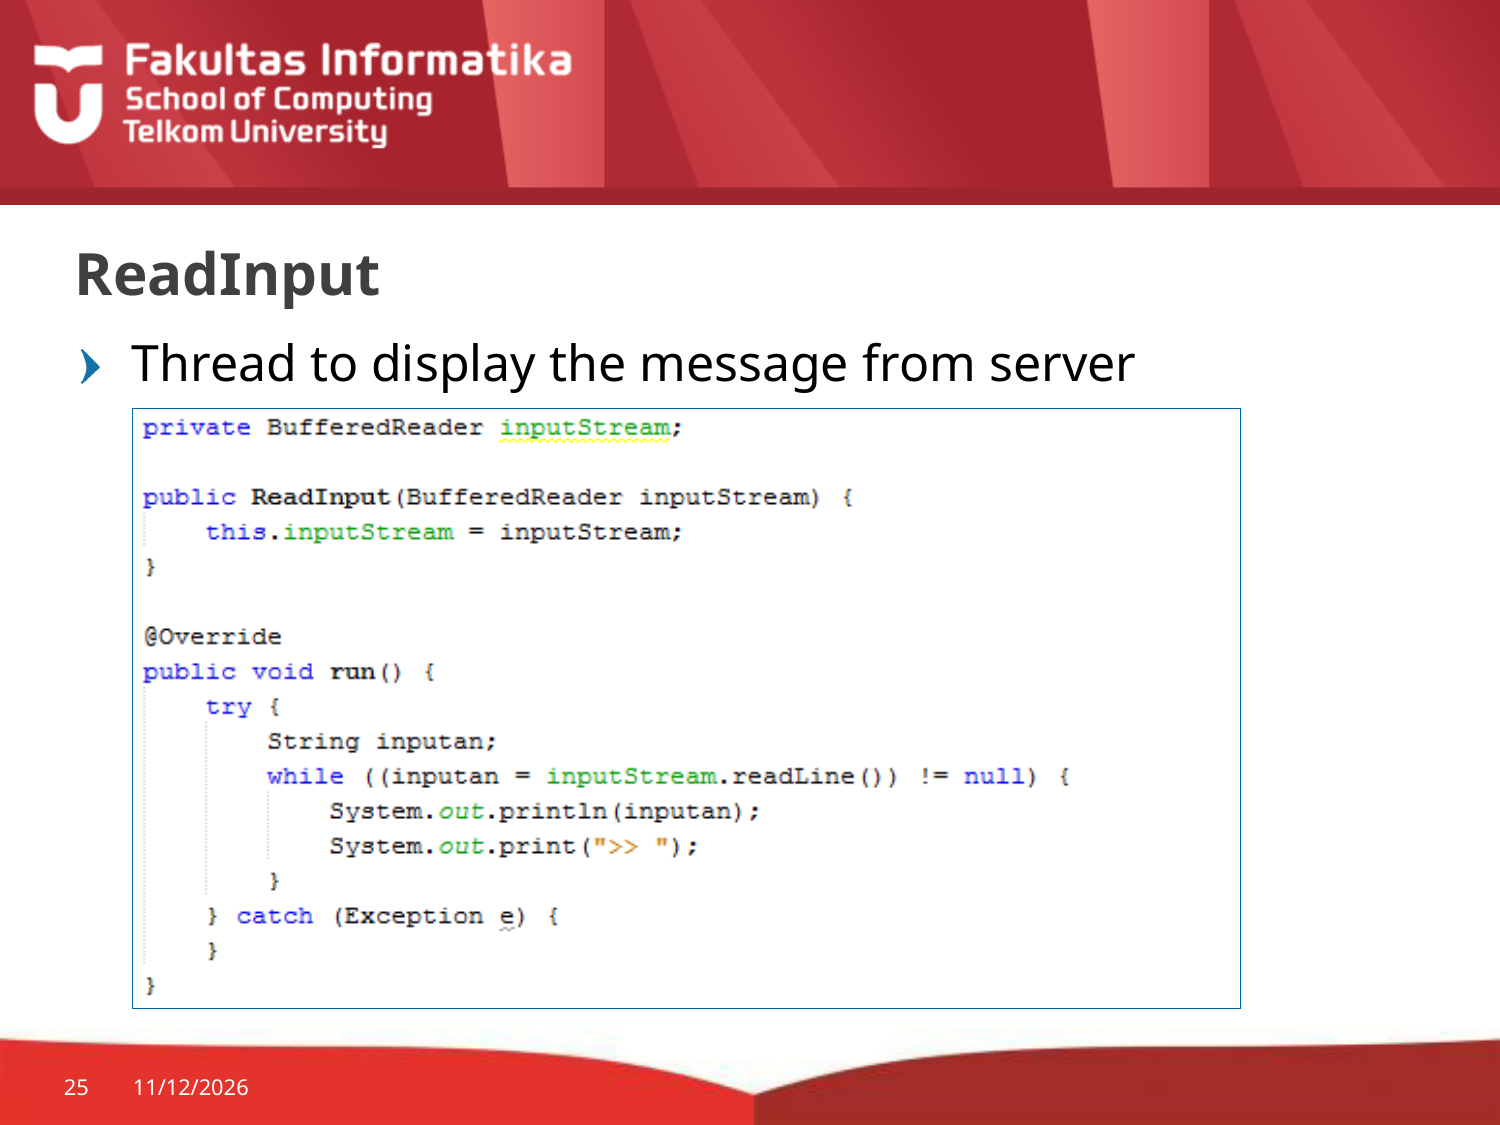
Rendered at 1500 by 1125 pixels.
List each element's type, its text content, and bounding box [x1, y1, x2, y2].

list Thread to display the message from server [59, 324, 1426, 990]
picture [132, 408, 1241, 1009]
slide_number 25 [63, 1058, 123, 1119]
picture [0, 1024, 1500, 1125]
picture [0, 0, 1500, 205]
title ReadInput [59, 219, 1426, 324]
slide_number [132, 1058, 403, 1119]
picture [74, 338, 104, 386]
